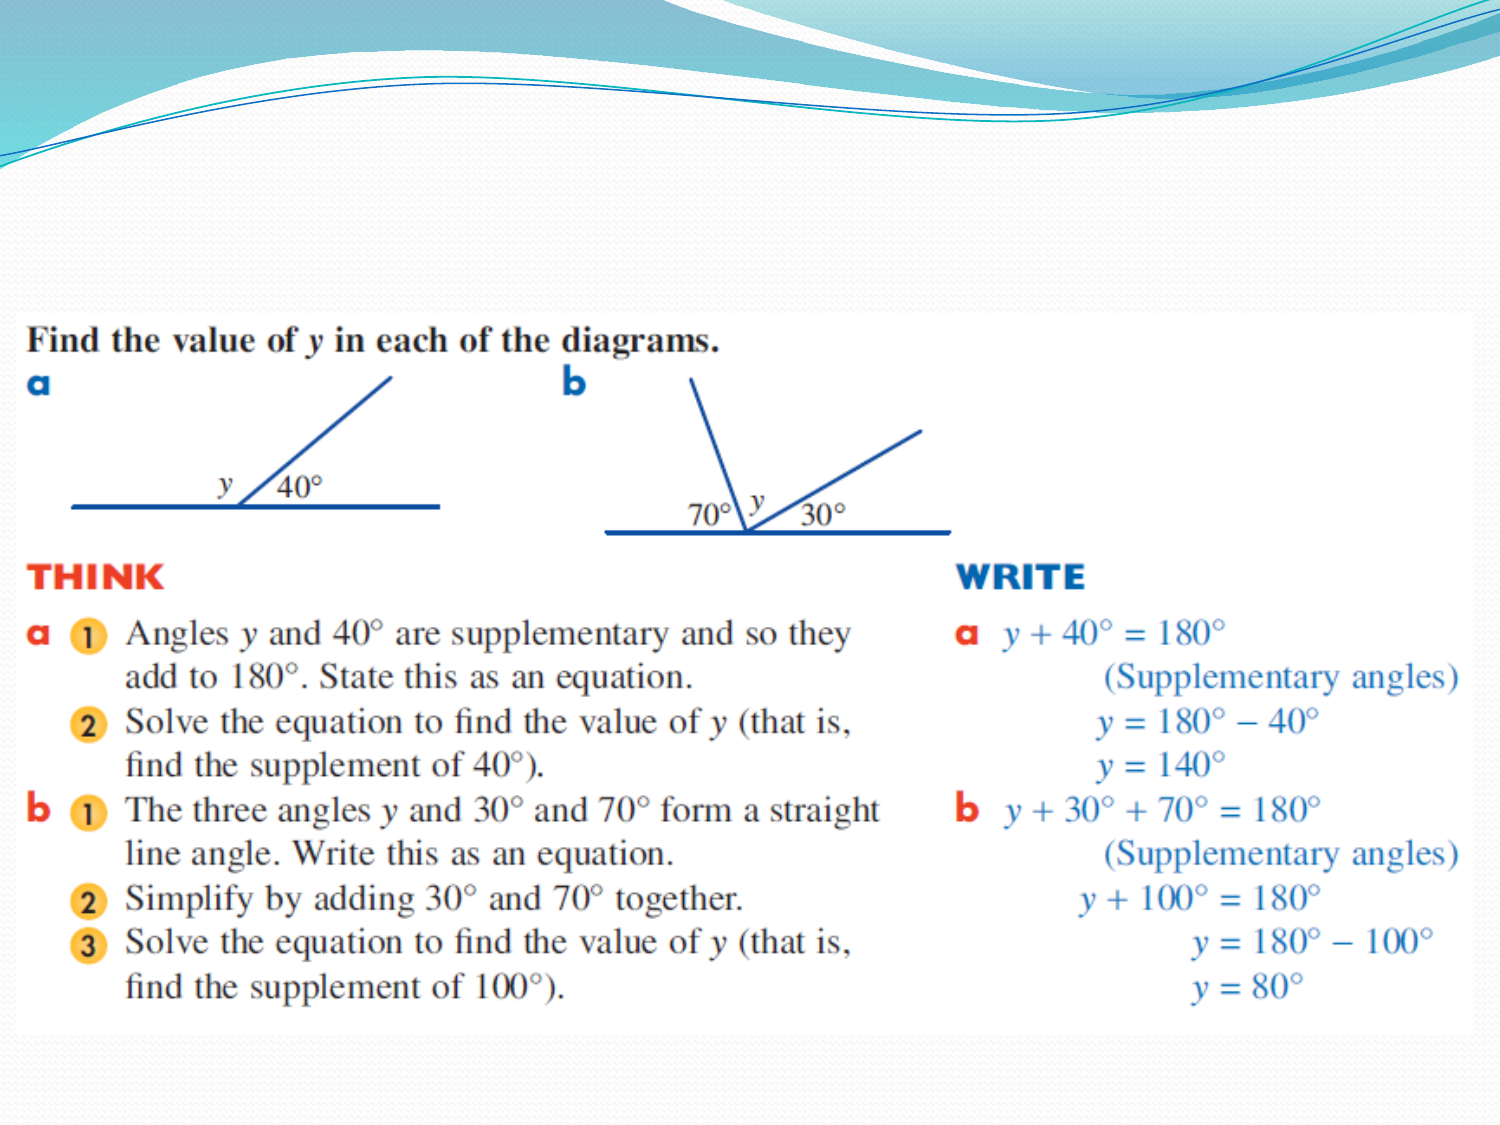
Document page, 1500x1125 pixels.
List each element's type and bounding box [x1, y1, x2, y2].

list [15, 314, 1473, 1036]
